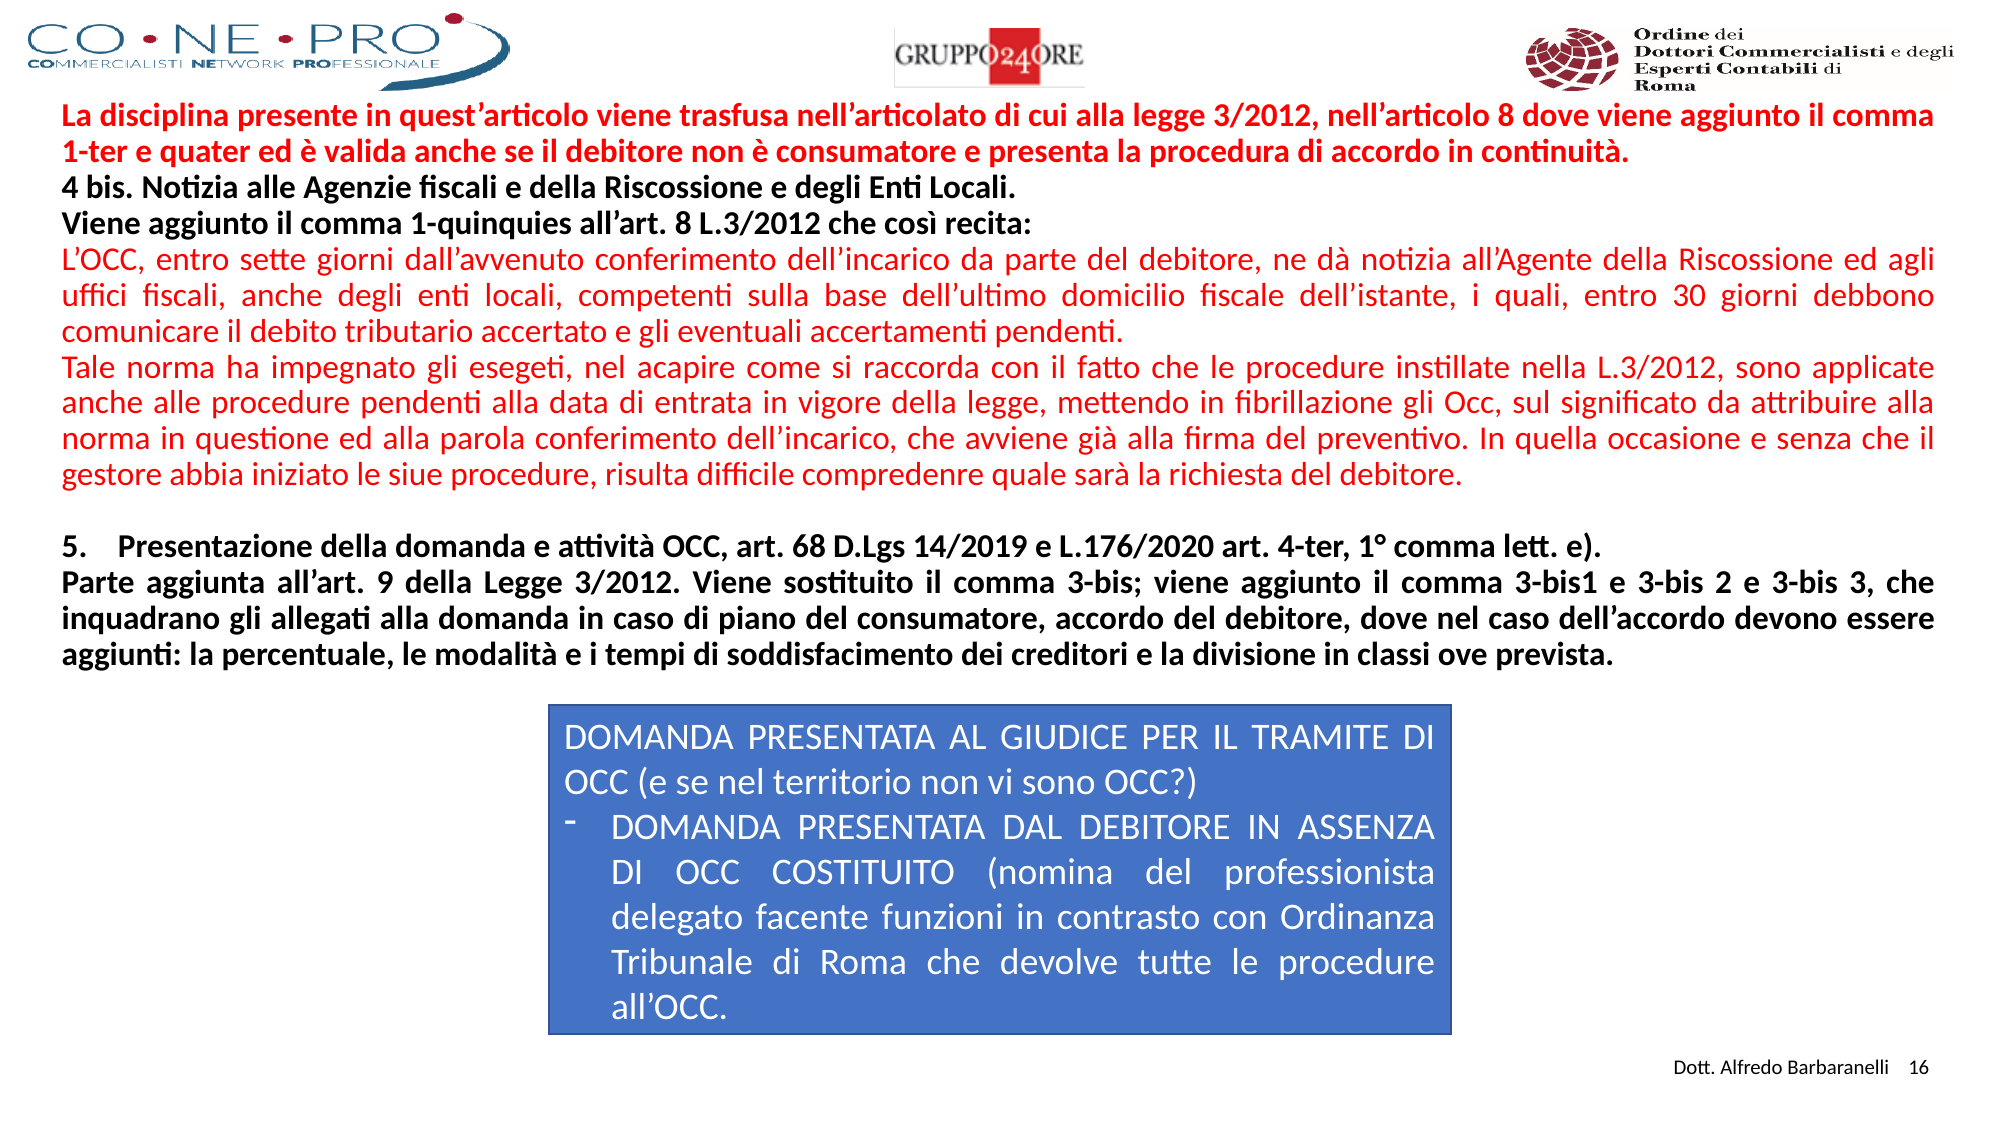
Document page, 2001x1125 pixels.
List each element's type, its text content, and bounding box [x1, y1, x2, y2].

picture [1526, 28, 1954, 91]
text_box Dott. Alfredo Barbaranelli 16 [1658, 1034, 1954, 1073]
text_box La disciplina presente in quest’articolo viene trasfusa nell’articolato di cui alla legge 3/2012, nell’articolo 8 dove viene aggiunto il comma 1-ter e quater ed è valida anche se il debitore non è consumatore e presenta la procedura di accordo in continuità. 4 bis. Notizia alle Agenzie fiscali e della Riscossione e degli Enti Locali. Viene aggiunto il comma 1-quinquies all’art. 8 L.3/2012 che così recita: L’OCC, entro sette giorni dall’avvenuto conferimento dell’incarico da parte del debitore, ne dà notizia all’Agente della Riscossione ed agli uffici fiscali, anche degli enti locali, competenti sulla base dell’ultimo domicilio fiscale dell’istante, i quali, entro 30 giorni debbono comunicare il debito tributario accertato e gli eventuali accertamenti pendenti. Tale norma ha impegnato gli esegeti, nel acapire come si raccorda con il fatto che le procedure instillate nella L.3/2012, sono applicate anche alle procedure pendenti alla data di entrata in vigore della legge, mettendo in fibrillazione gli Occ, sul significato da attribuire alla norma in questione ed alla parola conferimento dell’incarico, che avviene già alla firma del preventivo. In quella occasione e senza che il gestore abbia iniziato le siue procedure, risulta difficile compredenre quale sarà la richiesta del debitore. Presentazione della domanda e attività OCC, art. 68 D.Lgs 14/2019 e L.176/2020 art. 4-ter, 1° comma lett. e). Parte aggiunta all’art. 9 della Legge 3/2012. Viene sostituito il comma 3-bis; viene aggiunto il comma 3-bis1 e 3-bis 2 e 3-bis 3, che inquadrano gli allegati alla domanda in caso di piano del consumatore, accordo del debitore, dove nel caso dell’accordo devono essere aggiunti: la percentuale, le modalità e i tempi di soddisfacimento dei creditori e la divisione in classi ove prevista. [46, 90, 1954, 757]
picture [28, 13, 510, 91]
picture [893, 28, 1085, 91]
text_box DOMANDA PRESENTATA AL GIUDICE PER IL TRAMITE DI OCC (e se nel territorio non vi sono OCC?) DOMANDA PRESENTATA DAL DEBITORE IN ASSENZA DI OCC COSTITUITO (nomina del professionista delegato facente funzioni in contrasto con Ordinanza Tribunale di Roma che devolve tutte le procedure all’OCC. [548, 704, 1452, 1035]
